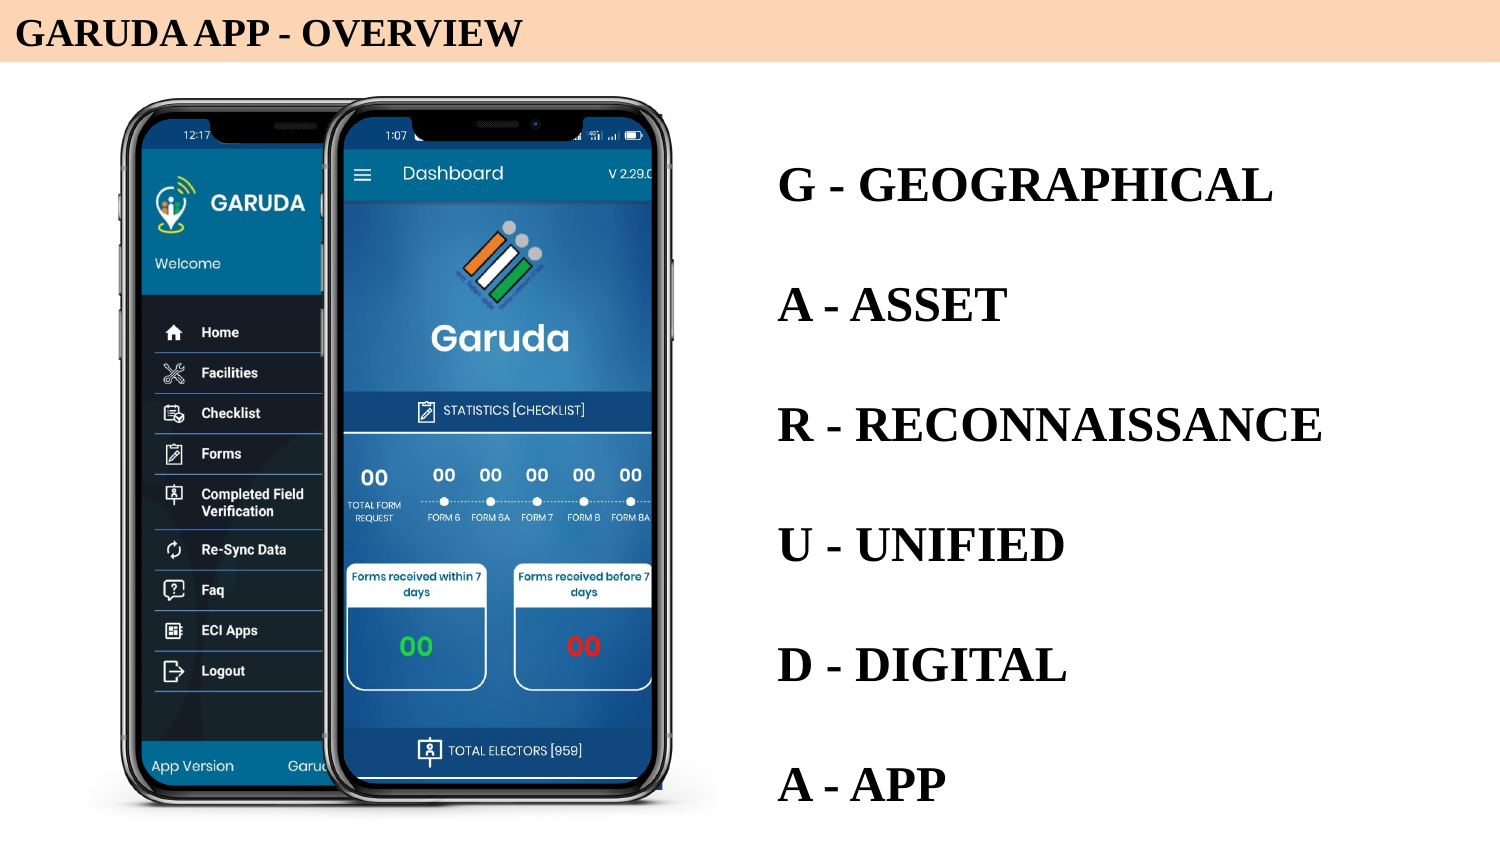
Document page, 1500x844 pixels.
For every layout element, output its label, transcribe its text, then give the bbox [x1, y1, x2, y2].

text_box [51, 96, 738, 831]
text_box GARUDA APP - OVERVIEW [0, 0, 1500, 63]
text_box G - GEOGRAPHICAL A - ASSET R - RECONNAISSANCE U - UNIFIED D - DIGITAL A - APP [762, 84, 1375, 820]
